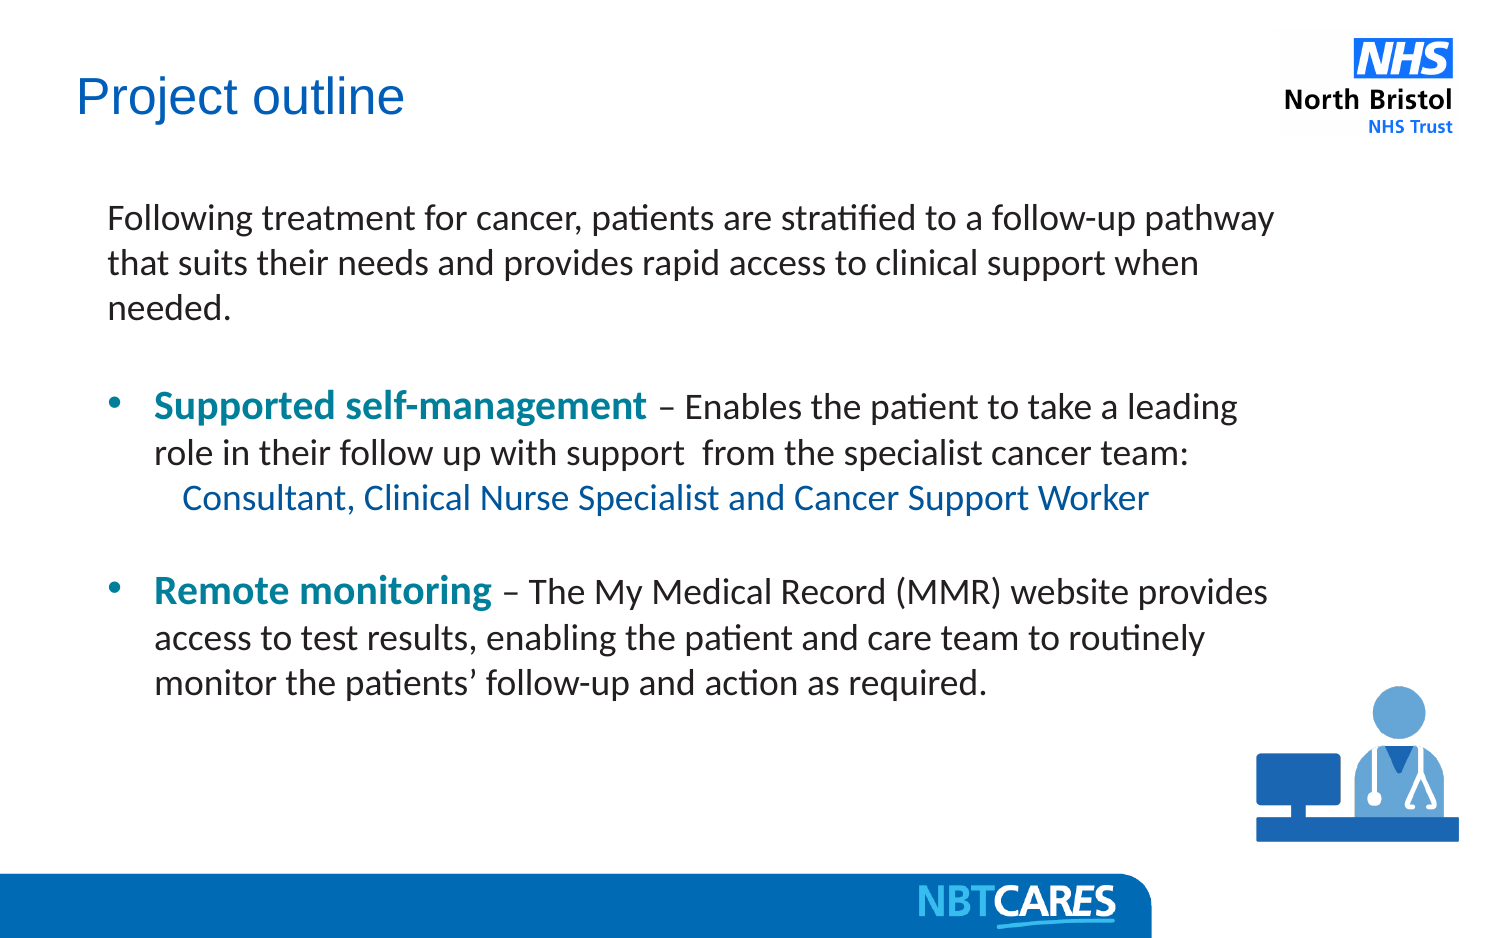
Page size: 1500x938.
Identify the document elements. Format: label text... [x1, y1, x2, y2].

picture [1273, 29, 1459, 143]
picture [0, 867, 1159, 938]
picture [1256, 686, 1459, 842]
list Project outline [75, 62, 1255, 155]
text_box Following treatment for cancer, patients are stratified to a follow-up pathway that suits their needs and provides rapid access to clinical support when needed. Supported self-management – Enables the patient to take a leading role in their follow up with support from the specialist cancer team: Consultant, Clinical Nurse Specialist and Cancer Support Worker Remote monitoring – The My Medical Record (MMR) website provides access to test results, enabling the patient and care team to routinely monitor the patients’ follow-up and action as required. [92, 185, 1318, 790]
